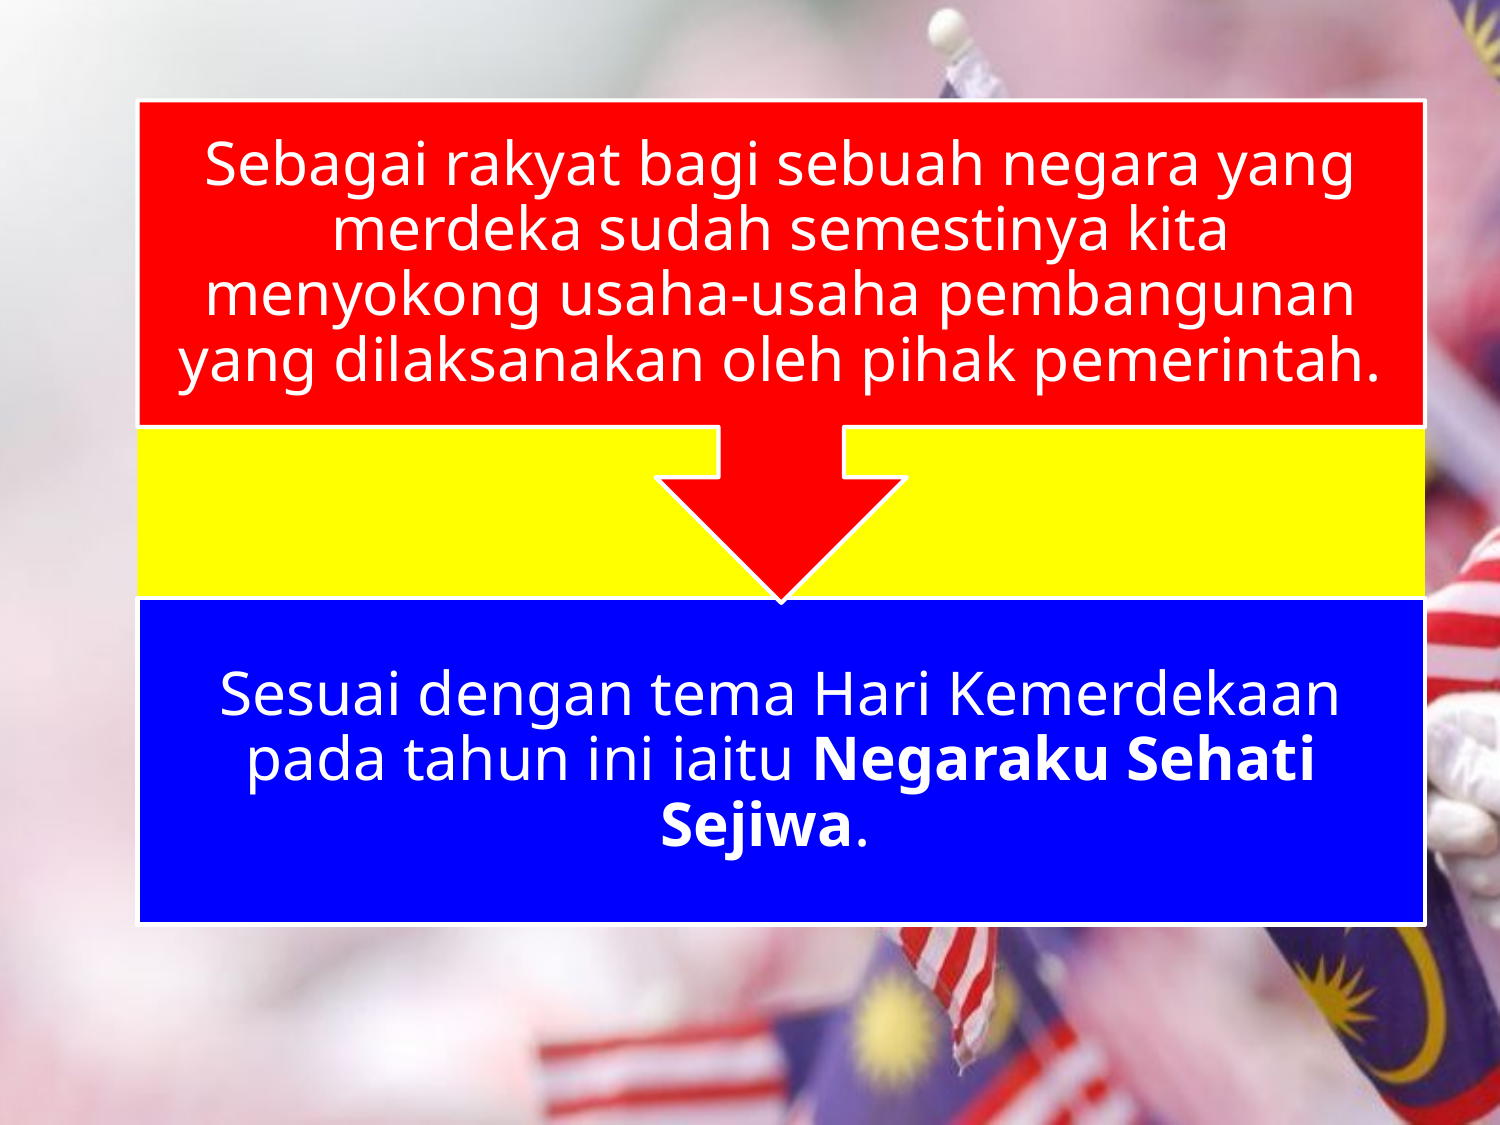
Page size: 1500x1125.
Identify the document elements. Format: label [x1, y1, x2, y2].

picture [0, 0, 1500, 1125]
text_box [137, 99, 1426, 926]
